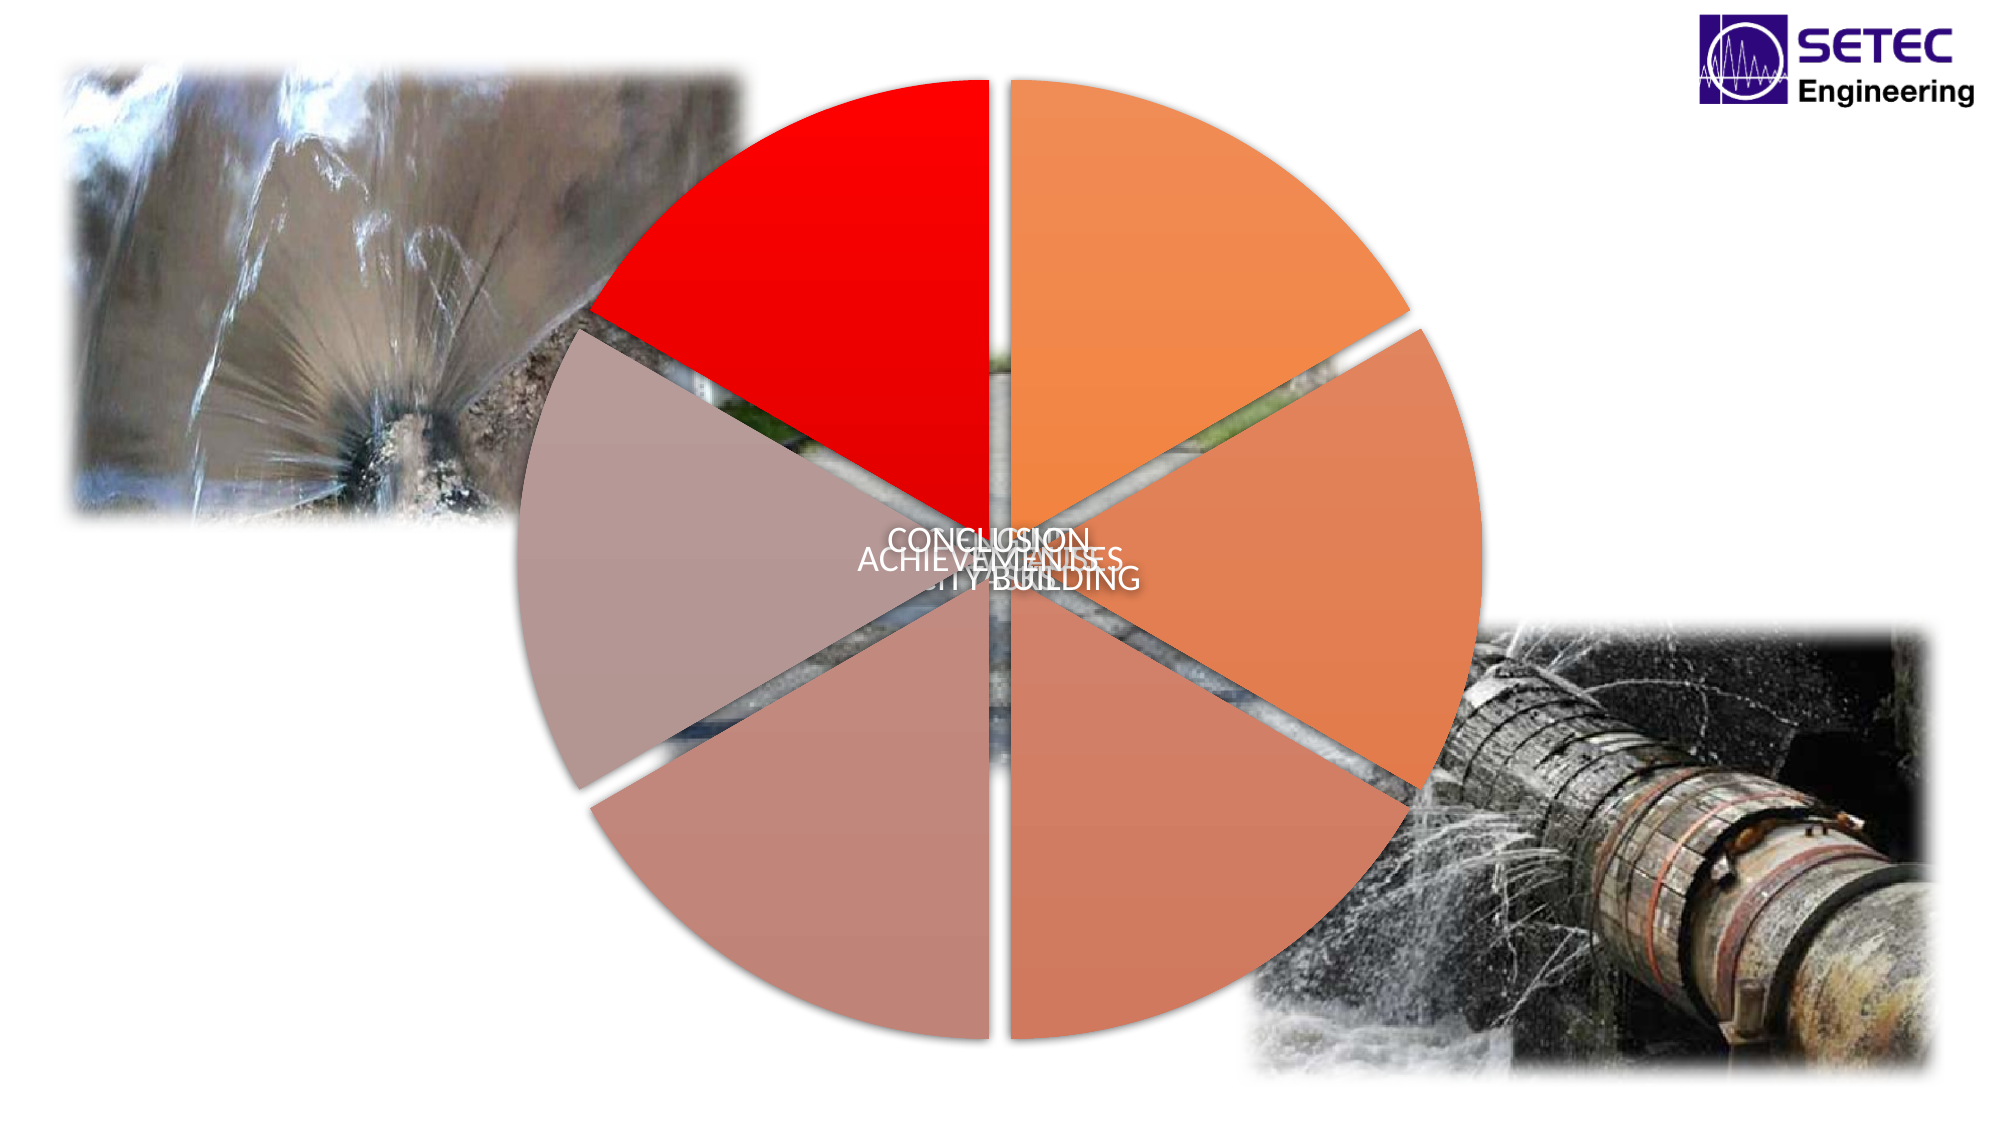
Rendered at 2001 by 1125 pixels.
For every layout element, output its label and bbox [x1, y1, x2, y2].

text_box [20, 13, 1980, 1111]
picture [1695, 10, 2001, 110]
